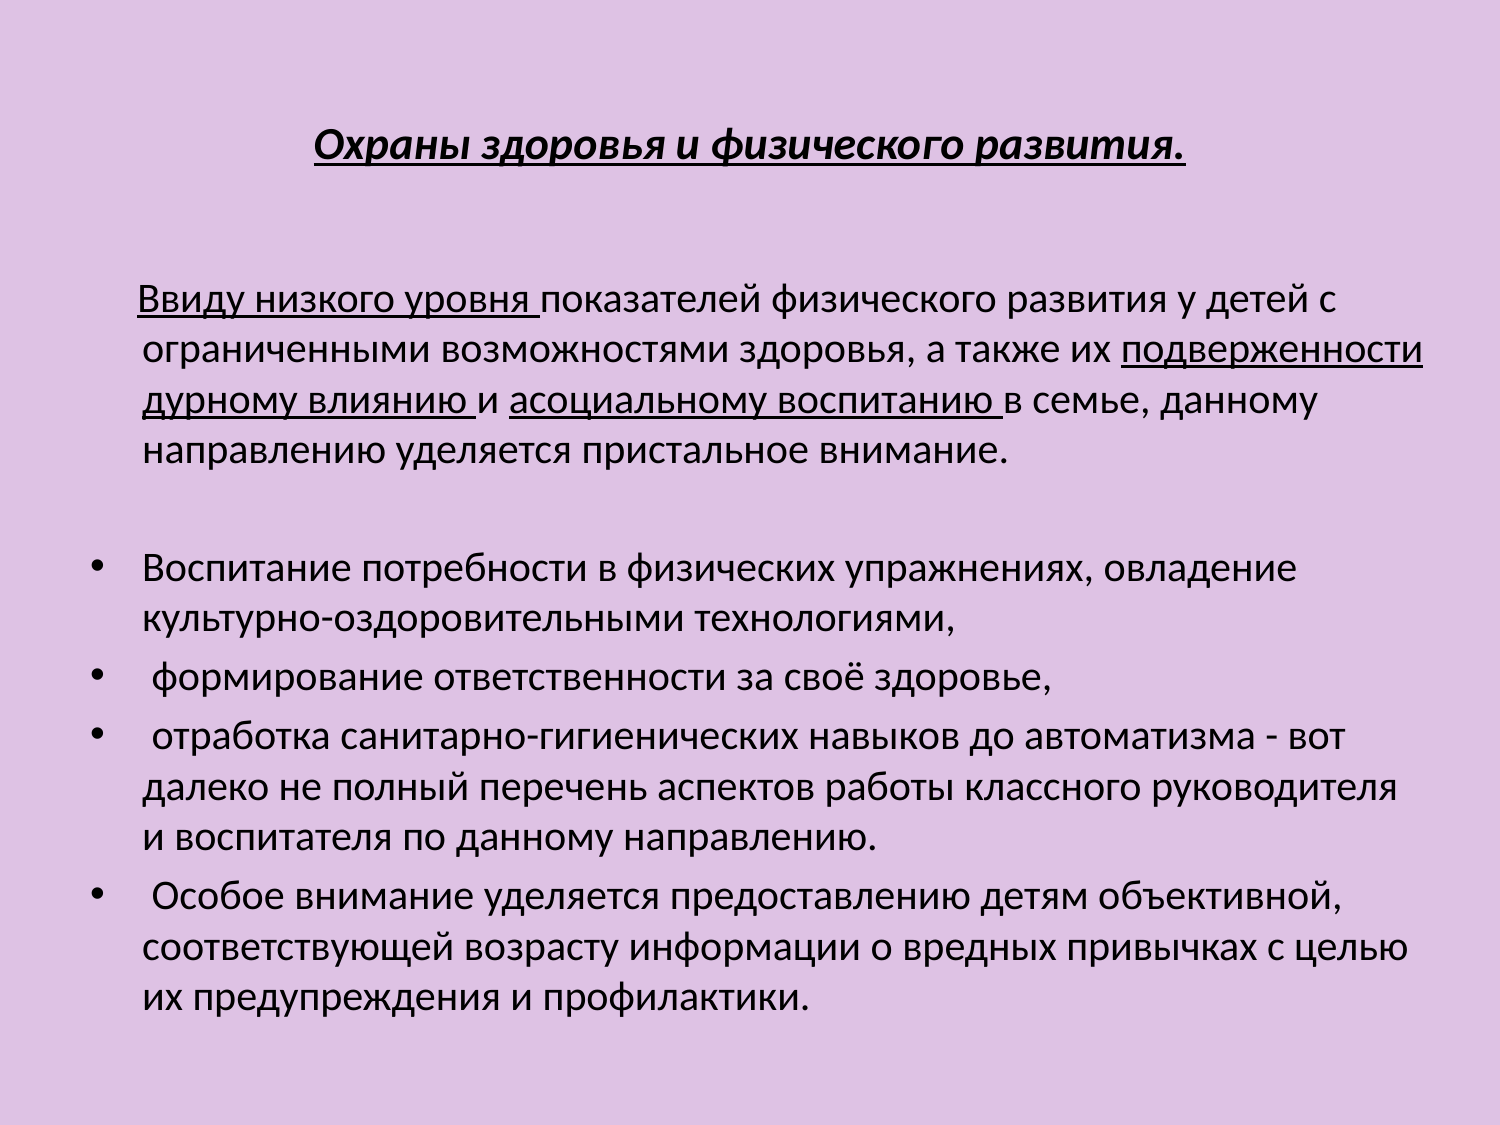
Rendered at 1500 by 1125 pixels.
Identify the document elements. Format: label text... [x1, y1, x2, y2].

list Ввиду низкого уровня показателей физического развития у детей с ограниченными возможностями здоровья, а также их подверженности дурному влиянию и асоциальному воспитанию в семье, данному направлению уделяется пристальное внимание. Воспитание потребности в физических упражнениях, овладение культурно-оздоровительными технологиями, формирование ответственности за своё здоровье, отработка санитарно-гигиенических навыков до автоматизма - вот далеко не полный перечень аспектов работы классного руководителя и воспитателя по данному направлению. Особое внимание уделяется предоставлению детям объективной, соответствующей возрасту информации о вредных привычках с целью их предупреждения и профилактики. [75, 262, 1442, 1055]
title Охраны здоровья и физического развития. [75, 45, 1425, 233]
